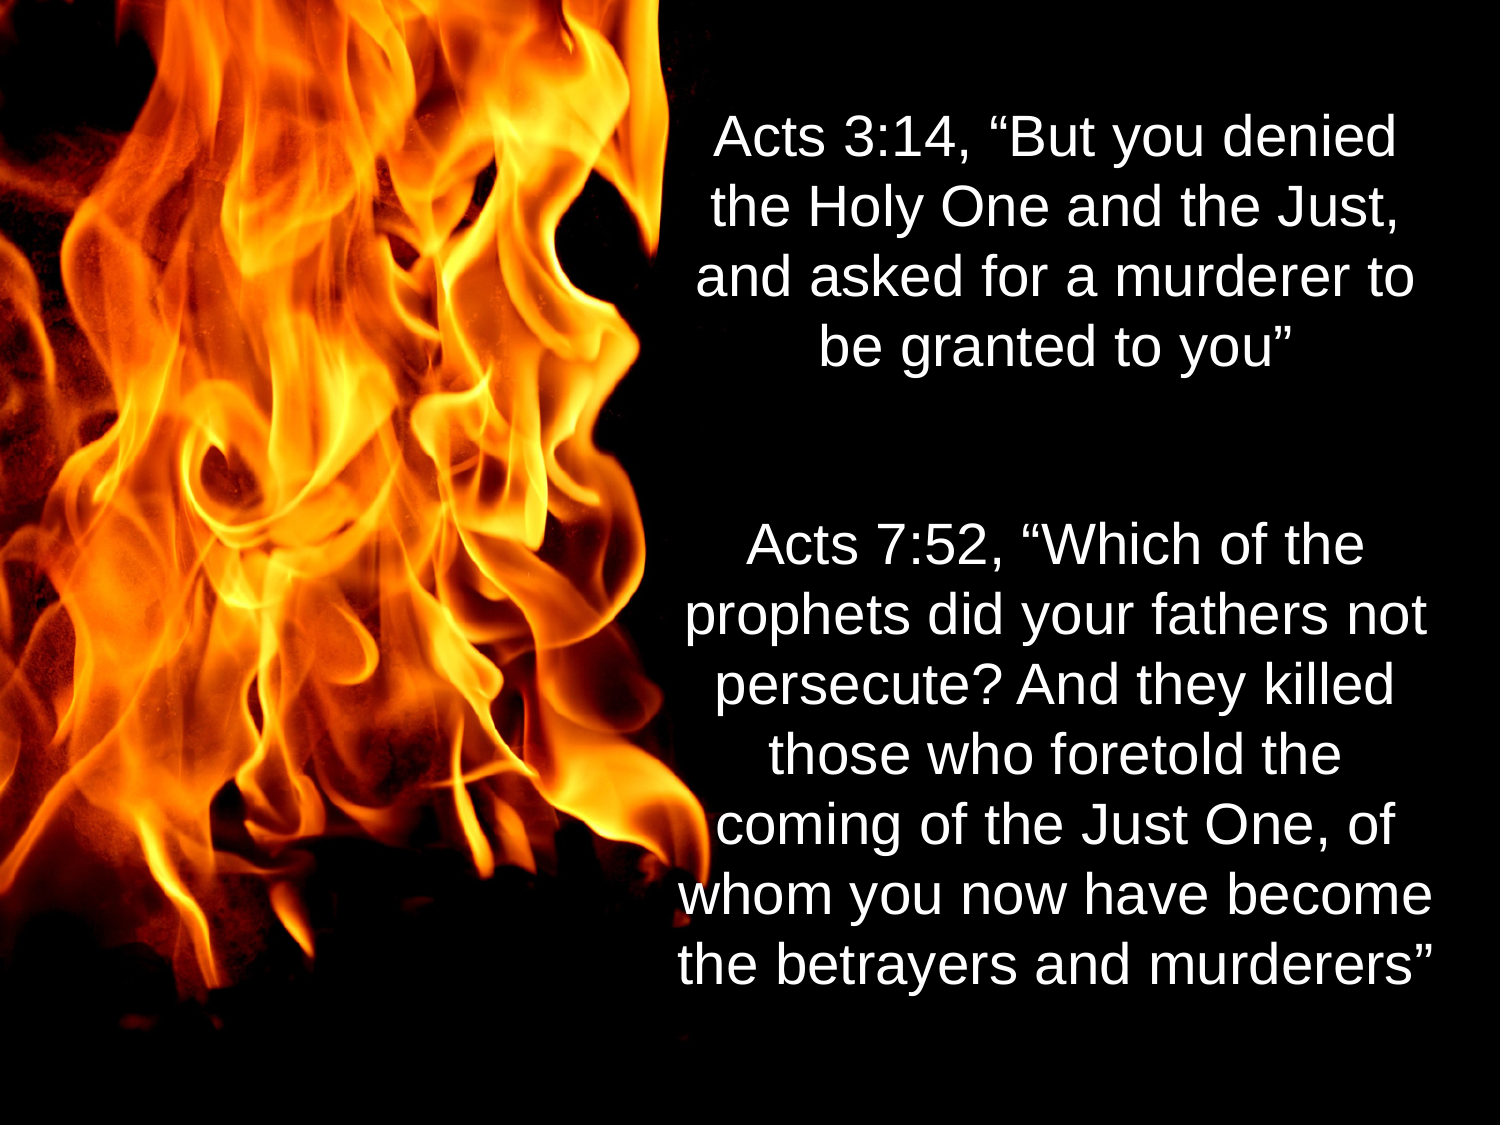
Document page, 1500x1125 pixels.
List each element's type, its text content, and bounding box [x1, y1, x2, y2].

text_box Acts 3:14, “But you denied the Holy One and the Just, and asked for a murderer to be granted to you” Acts 7:52, “Which of the prophets did your fathers not persecute? And they killed those who foretold the coming of the Just One, of whom you now have become the betrayers and murderers” [754, 90, 1450, 1004]
picture [0, 0, 751, 1125]
